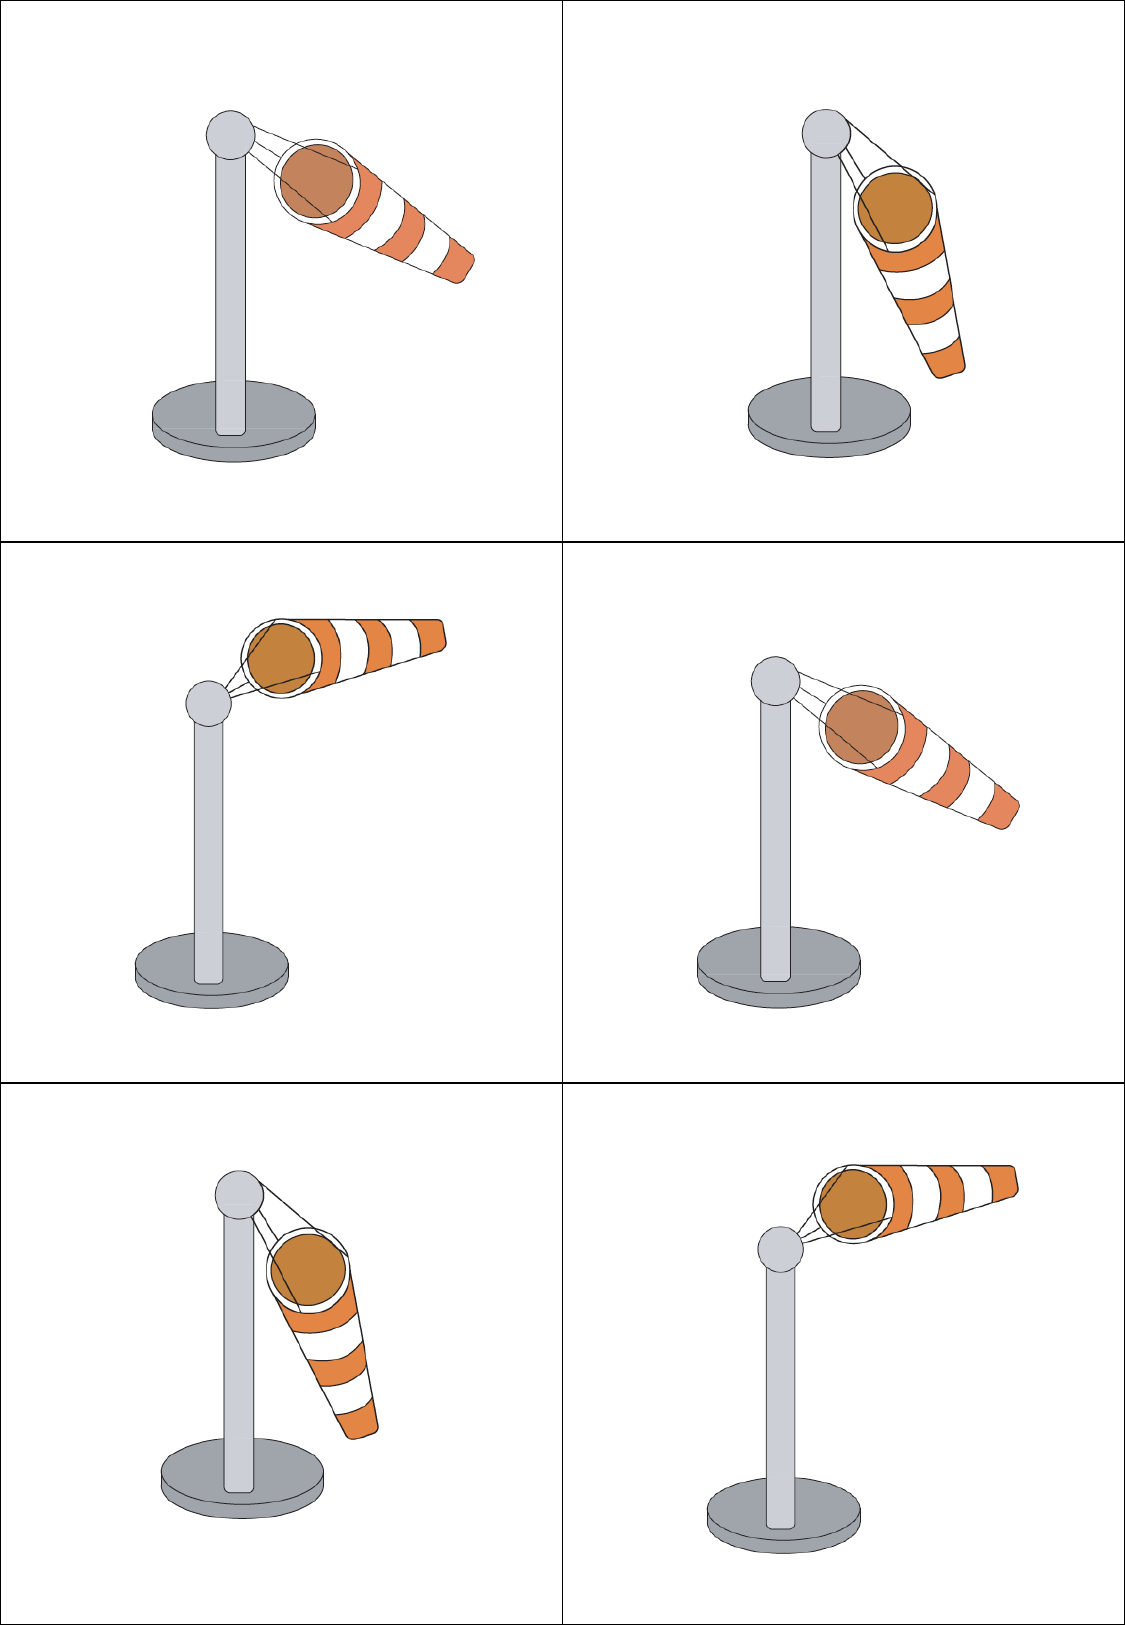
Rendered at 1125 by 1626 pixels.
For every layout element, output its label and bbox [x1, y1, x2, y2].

table_header [563, 1, 1124, 541]
picture [618, 607, 1052, 1018]
table_cell [1, 543, 562, 1082]
table_cell [563, 543, 1124, 1082]
picture [73, 61, 506, 473]
table_cell [563, 1084, 1124, 1624]
table_header [1, 1, 562, 541]
table_cell [1, 1084, 562, 1624]
picture [678, 1152, 1045, 1564]
picture [689, 61, 1052, 473]
picture [106, 607, 473, 1018]
picture [102, 1122, 465, 1534]
